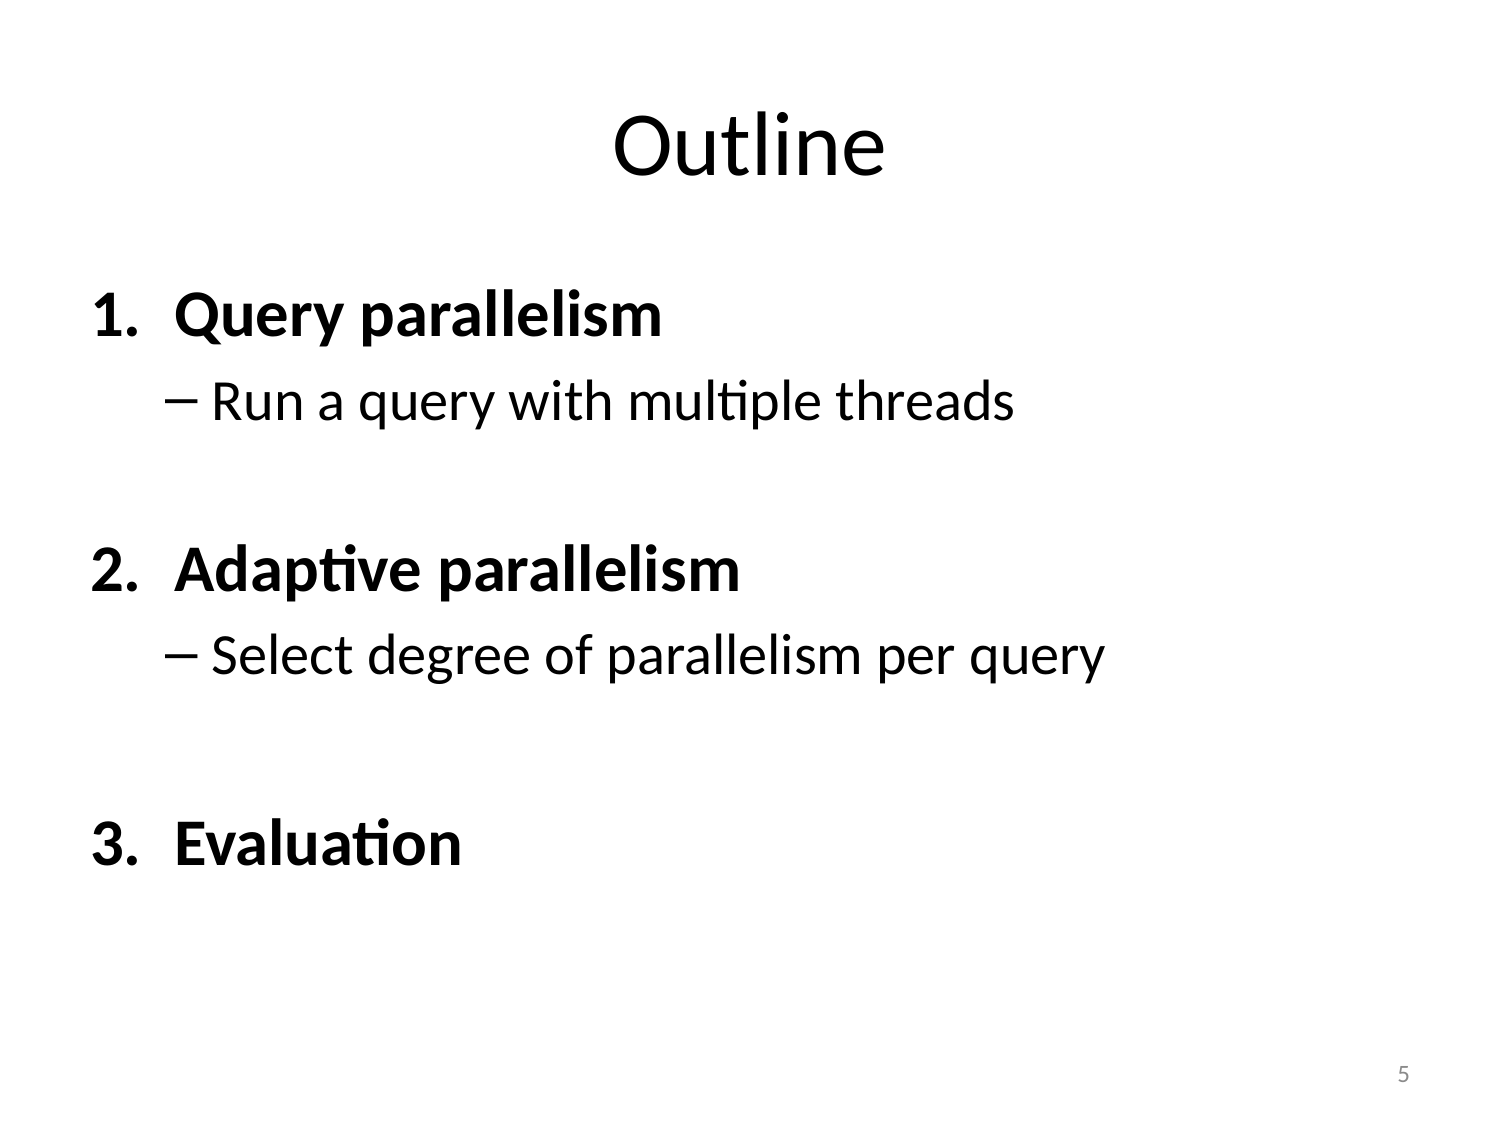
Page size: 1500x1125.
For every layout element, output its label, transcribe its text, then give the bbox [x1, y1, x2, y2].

slide_number 5 [1074, 1042, 1425, 1103]
list Query parallelism Run a query with multiple threads Adaptive parallelism Select degree of parallelism per query Evaluation [75, 262, 1438, 1005]
title Outline [75, 45, 1425, 233]
